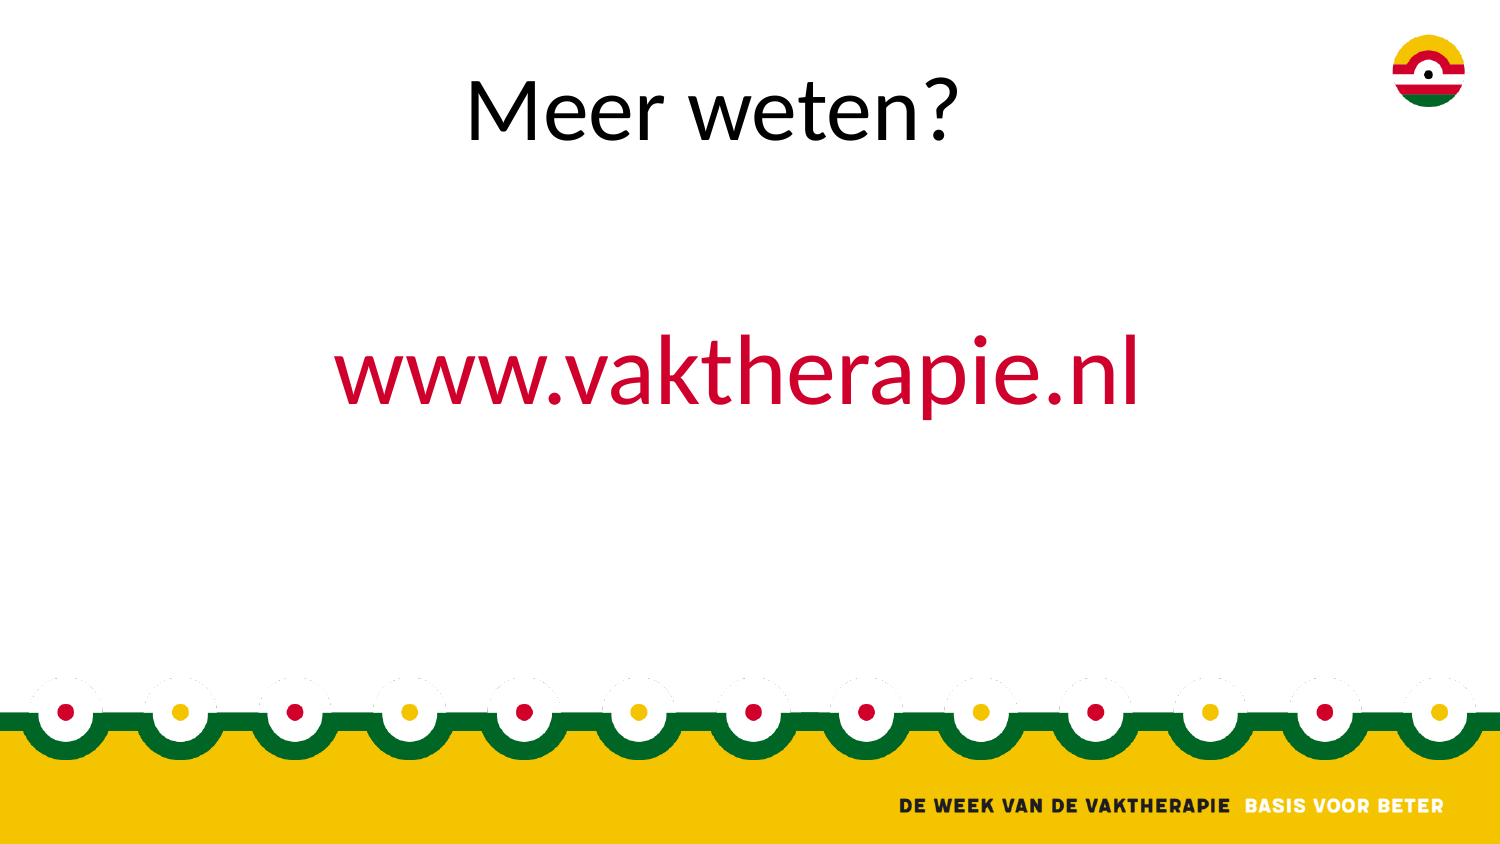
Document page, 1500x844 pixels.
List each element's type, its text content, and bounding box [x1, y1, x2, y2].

list www.vaktherapie.nl [75, 196, 1425, 754]
title Meer weten? [75, 33, 1354, 175]
